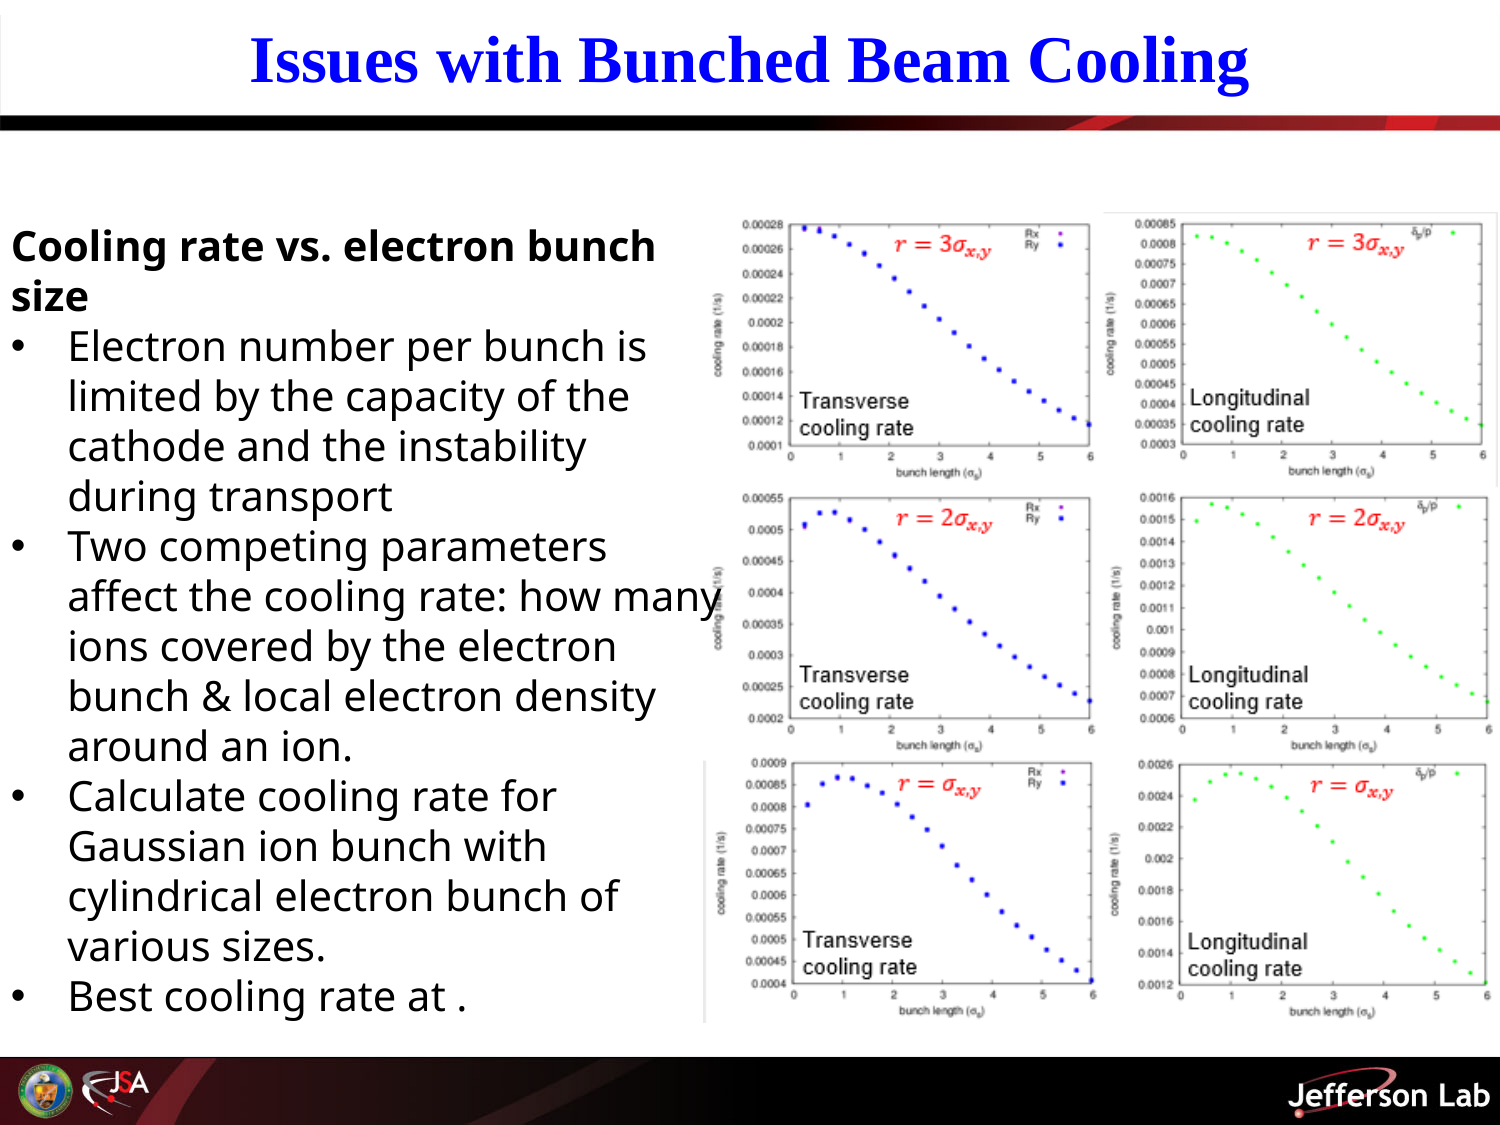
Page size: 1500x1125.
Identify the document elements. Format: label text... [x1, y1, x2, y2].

text_box Issues with Bunched Beam Cooling [0, 0, 1500, 113]
picture [0, 113, 1500, 1125]
